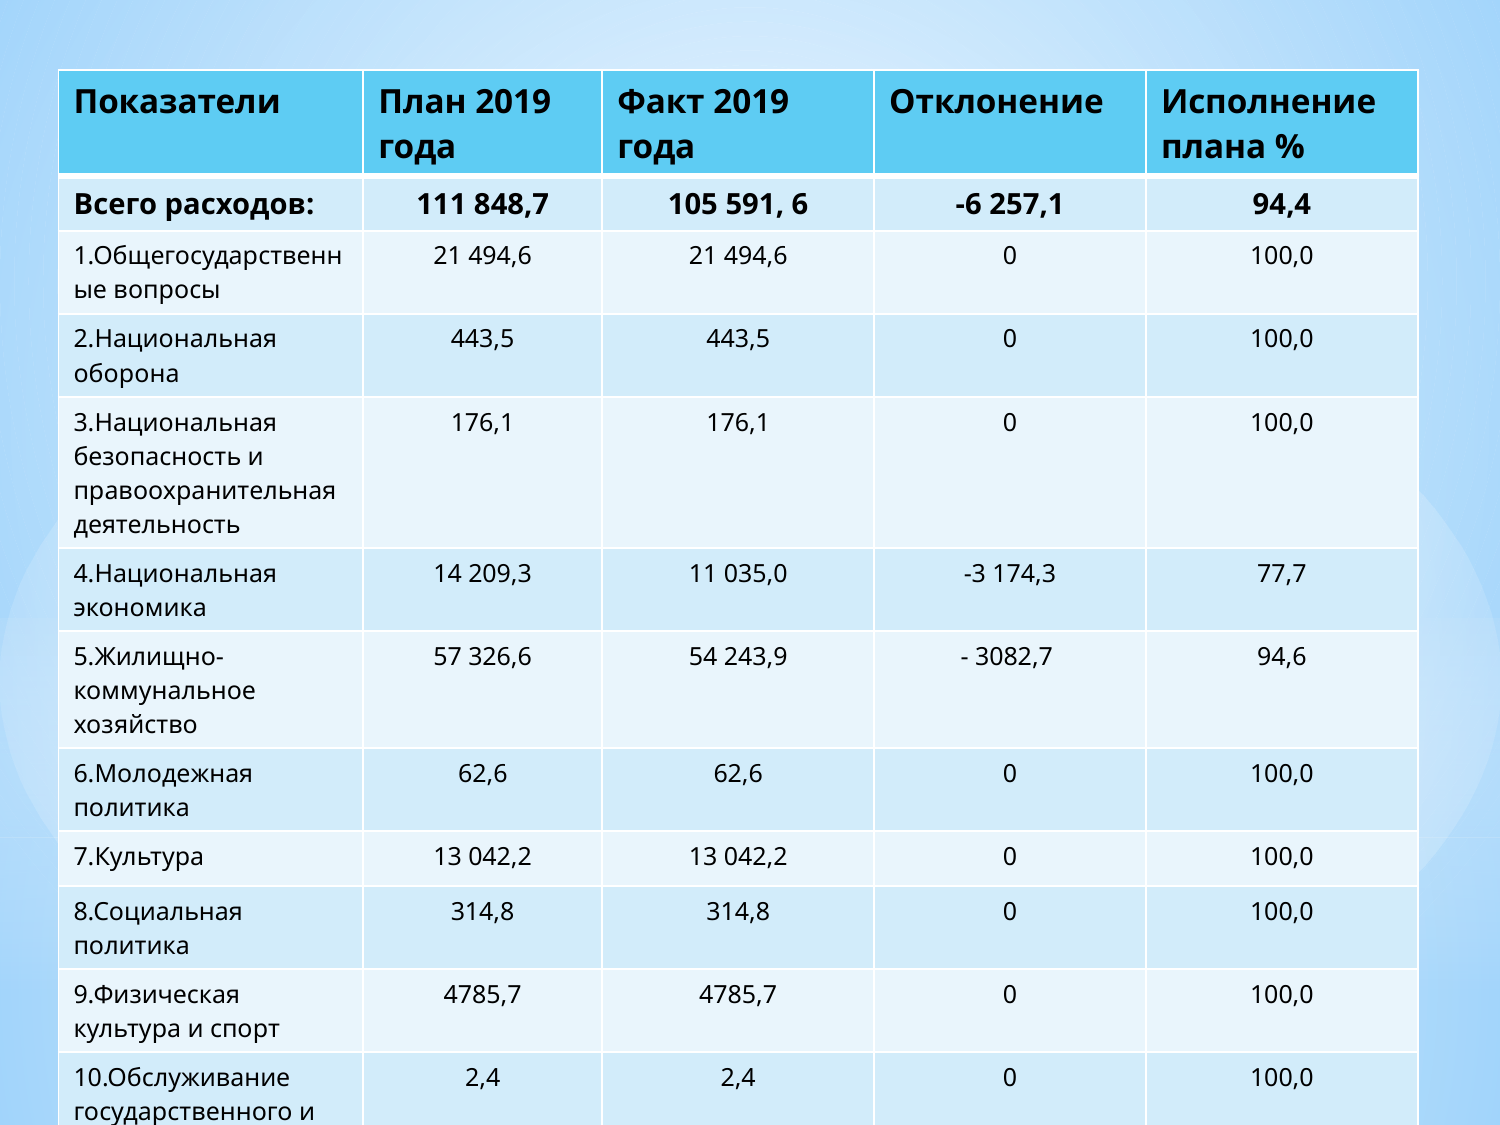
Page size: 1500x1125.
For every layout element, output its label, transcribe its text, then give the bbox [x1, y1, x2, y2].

table_header План 2019 года [364, 71, 601, 173]
table_cell Всего расходов: [59, 179, 362, 230]
table_cell 2,4 [603, 1053, 873, 1125]
table_cell 0 [875, 315, 1145, 396]
table_cell 0 [875, 832, 1145, 885]
table_cell 176,1 [364, 398, 601, 547]
table_cell 100,0 [1147, 1053, 1417, 1125]
table_cell 3.Национальная безопасность и правоохранительная деятельность [59, 398, 362, 547]
table_cell 62,6 [364, 749, 601, 830]
table_cell 7.Культура [59, 832, 362, 885]
table_cell 100,0 [1147, 232, 1417, 313]
table_cell 443,5 [603, 315, 873, 396]
table_cell 11 035,0 [603, 549, 873, 630]
table_cell 4785,7 [603, 970, 873, 1051]
table_cell 0 [875, 398, 1145, 547]
table_cell 4785,7 [364, 970, 601, 1051]
table_cell 314,8 [364, 887, 601, 968]
table_cell 100,0 [1147, 970, 1417, 1051]
table_cell 100,0 [1147, 315, 1417, 396]
table_cell 0 [875, 887, 1145, 968]
table_cell 13 042,2 [603, 832, 873, 885]
table_cell 21 494,6 [364, 232, 601, 313]
table_cell 9.Физическая культура и спорт [59, 970, 362, 1051]
table_cell 21 494,6 [603, 232, 873, 313]
table_cell - 3082,7 [875, 632, 1145, 747]
table_cell 4.Национальная экономика [59, 549, 362, 630]
table_cell 176,1 [603, 398, 873, 547]
table_cell 77,7 [1147, 549, 1417, 630]
table_cell 314,8 [603, 887, 873, 968]
table_cell -3 174,3 [875, 549, 1145, 630]
table_cell 10.Обслуживание государственного и муниципального долга [59, 1053, 362, 1125]
table_cell 100,0 [1147, 832, 1417, 885]
table_cell 62,6 [603, 749, 873, 830]
table_cell 0 [875, 749, 1145, 830]
table_cell 13 042,2 [364, 832, 601, 885]
table_cell 57 326,6 [364, 632, 601, 747]
table_cell 2,4 [364, 1053, 601, 1125]
table_cell 14 209,3 [364, 549, 601, 630]
table_header Показатели [59, 71, 362, 173]
table_cell 105 591, 6 [603, 179, 873, 230]
table_cell 0 [875, 232, 1145, 313]
table_cell 100,0 [1147, 887, 1417, 968]
table_header Отклонение [875, 71, 1145, 173]
table_cell 94,4 [1147, 179, 1417, 230]
table_cell 100,0 [1147, 398, 1417, 547]
table_cell 111 848,7 [364, 179, 601, 230]
table_cell 2.Национальная оборона [59, 315, 362, 396]
table_header Факт 2019 года [603, 71, 873, 173]
table_cell -6 257,1 [875, 179, 1145, 230]
table_cell 100,0 [1147, 749, 1417, 830]
table_cell 0 [875, 970, 1145, 1051]
table_cell 94,6 [1147, 632, 1417, 747]
table_header Исполнение плана % [1147, 71, 1417, 173]
table_cell 1.Общегосударственные вопросы [59, 232, 362, 313]
table_cell 6.Молодежная политика [59, 749, 362, 830]
table_cell 5.Жилищно-коммунальное хозяйство [59, 632, 362, 747]
table_cell 54 243,9 [603, 632, 873, 747]
table_cell 8.Социальная политика [59, 887, 362, 968]
table_cell 443,5 [364, 315, 601, 396]
table_cell 0 [875, 1053, 1145, 1125]
